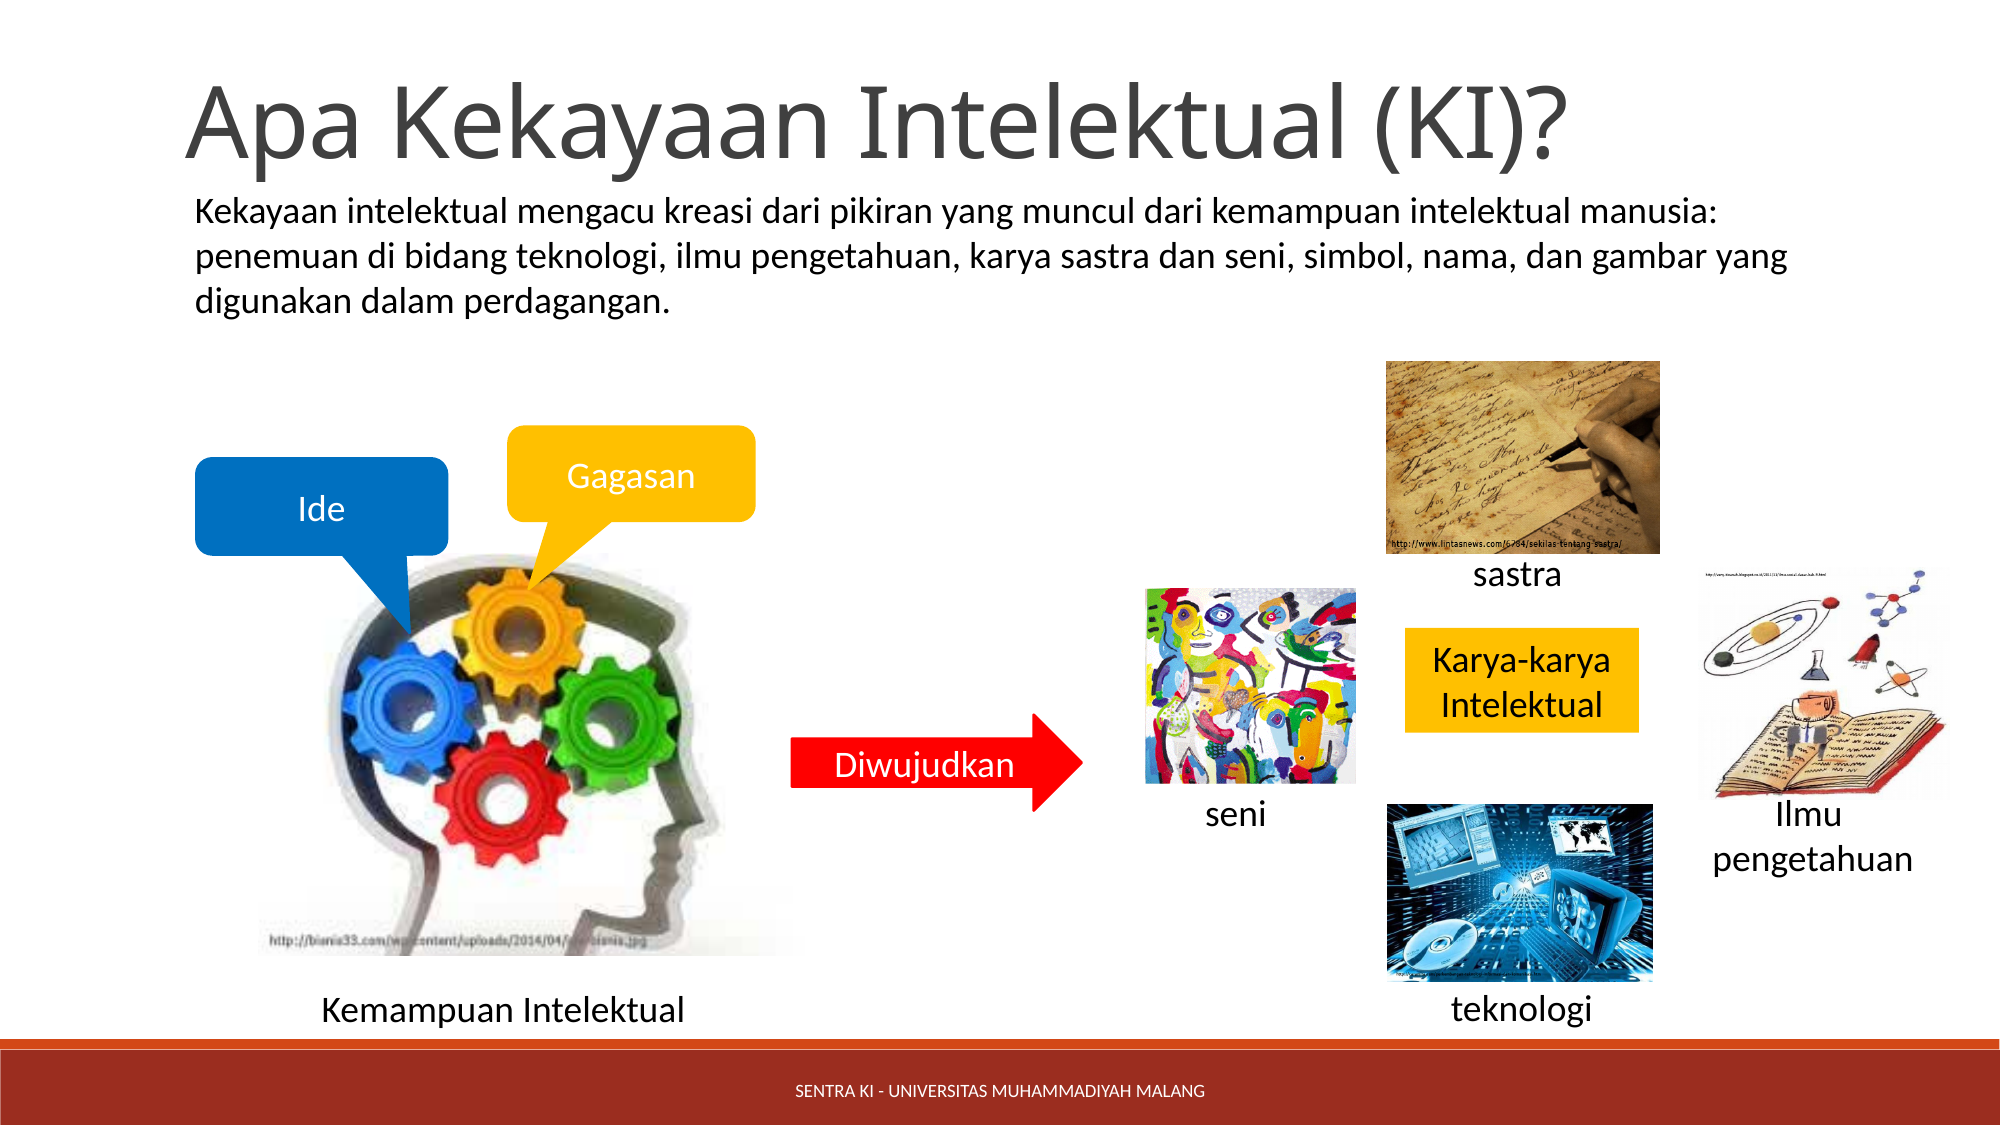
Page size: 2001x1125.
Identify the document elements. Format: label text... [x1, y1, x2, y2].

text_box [1385, 361, 1660, 603]
text_box Diwujudkan [813, 713, 1083, 812]
title Apa Kekayaan Intelektual (KI)? [170, 47, 1821, 187]
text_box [1695, 566, 1951, 889]
text_box Gagasan [507, 425, 756, 549]
text_box Kemampuan Intelektual [306, 977, 701, 1037]
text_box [1386, 804, 1653, 1038]
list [257, 552, 805, 956]
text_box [1145, 588, 1356, 843]
footer Sentra KI - Universitas Muhammadiyah Malang [604, 1059, 1396, 1120]
text_box Karya-karya Intelektual [1405, 627, 1639, 733]
text_box Ide [195, 457, 449, 556]
text_box Kekayaan intelektual mengacu kreasi dari pikiran yang muncul dari kemampuan intelektual manusia: penemuan di bidang teknologi, ilmu pengetahuan, karya sastra dan seni, simbol, nama, dan gambar yang digunakan dalam perdagangan. [179, 178, 1830, 329]
